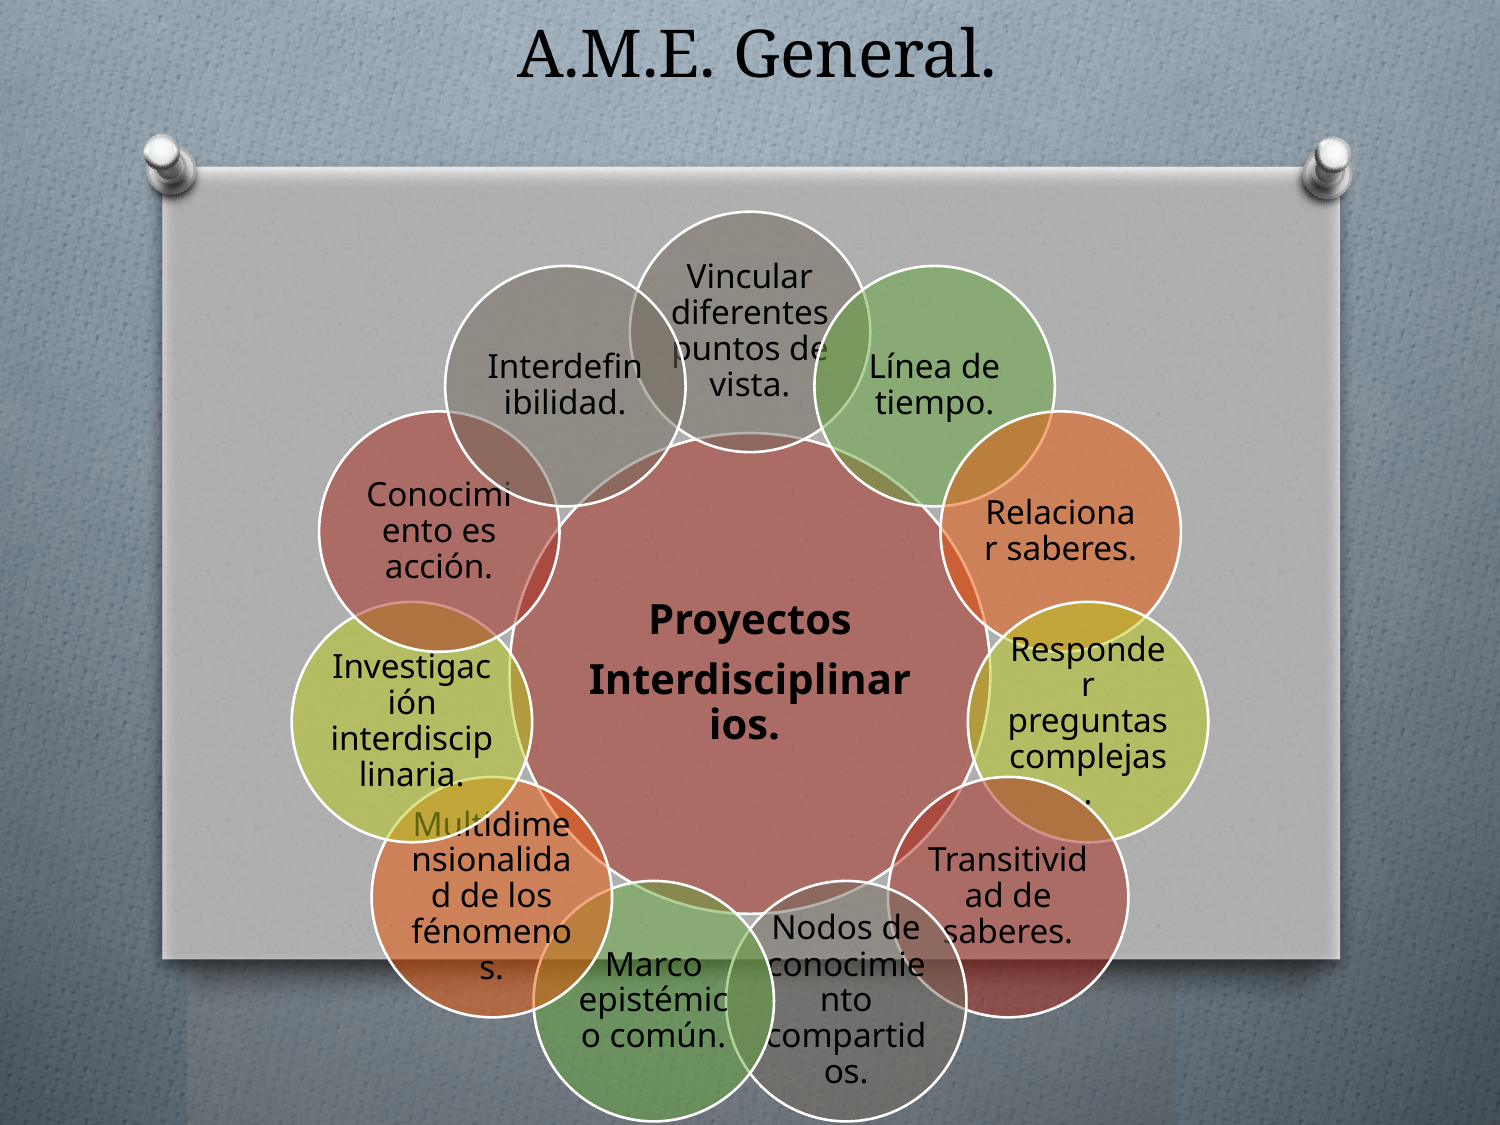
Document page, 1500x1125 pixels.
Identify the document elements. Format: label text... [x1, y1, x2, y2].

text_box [0, 207, 1500, 1125]
picture [112, 100, 235, 207]
picture [1274, 109, 1396, 207]
text_box A.M.E. General. [227, 3, 1288, 99]
